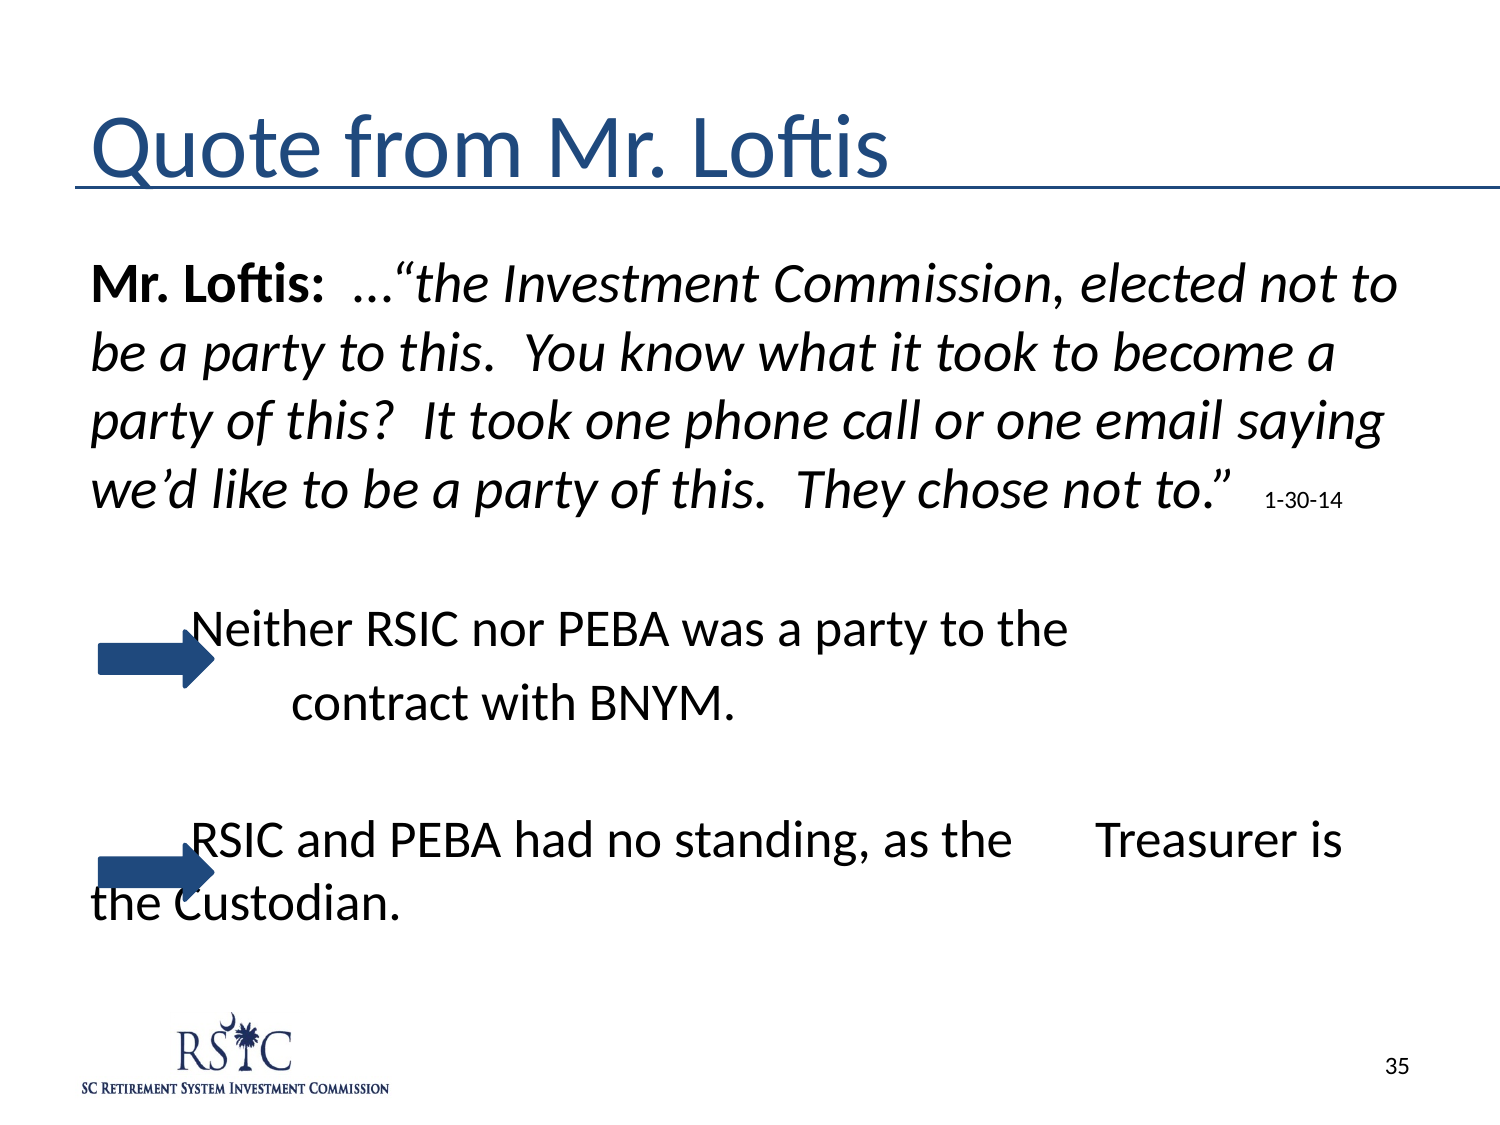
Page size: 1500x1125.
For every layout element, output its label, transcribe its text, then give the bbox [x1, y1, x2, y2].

list Mr. Loftis: ...“the Investment Commission, elected not to be a party to this. You know what it took to become a party of this? It took one phone call or one email saying we’d like to be a party of this. They chose not to.” 1-30-14 Neither RSIC nor PEBA was a party to the contract with BNYM. RSIC and PEBA had no standing, as the Treasurer is the Custodian. [75, 237, 1425, 1000]
title Quote from Mr. Loftis [75, 45, 1425, 237]
text_box [97, 842, 215, 902]
text_box 35 [1074, 1042, 1425, 1103]
text_box [97, 629, 215, 689]
picture [170, 1012, 305, 1075]
picture [75, 1076, 400, 1100]
